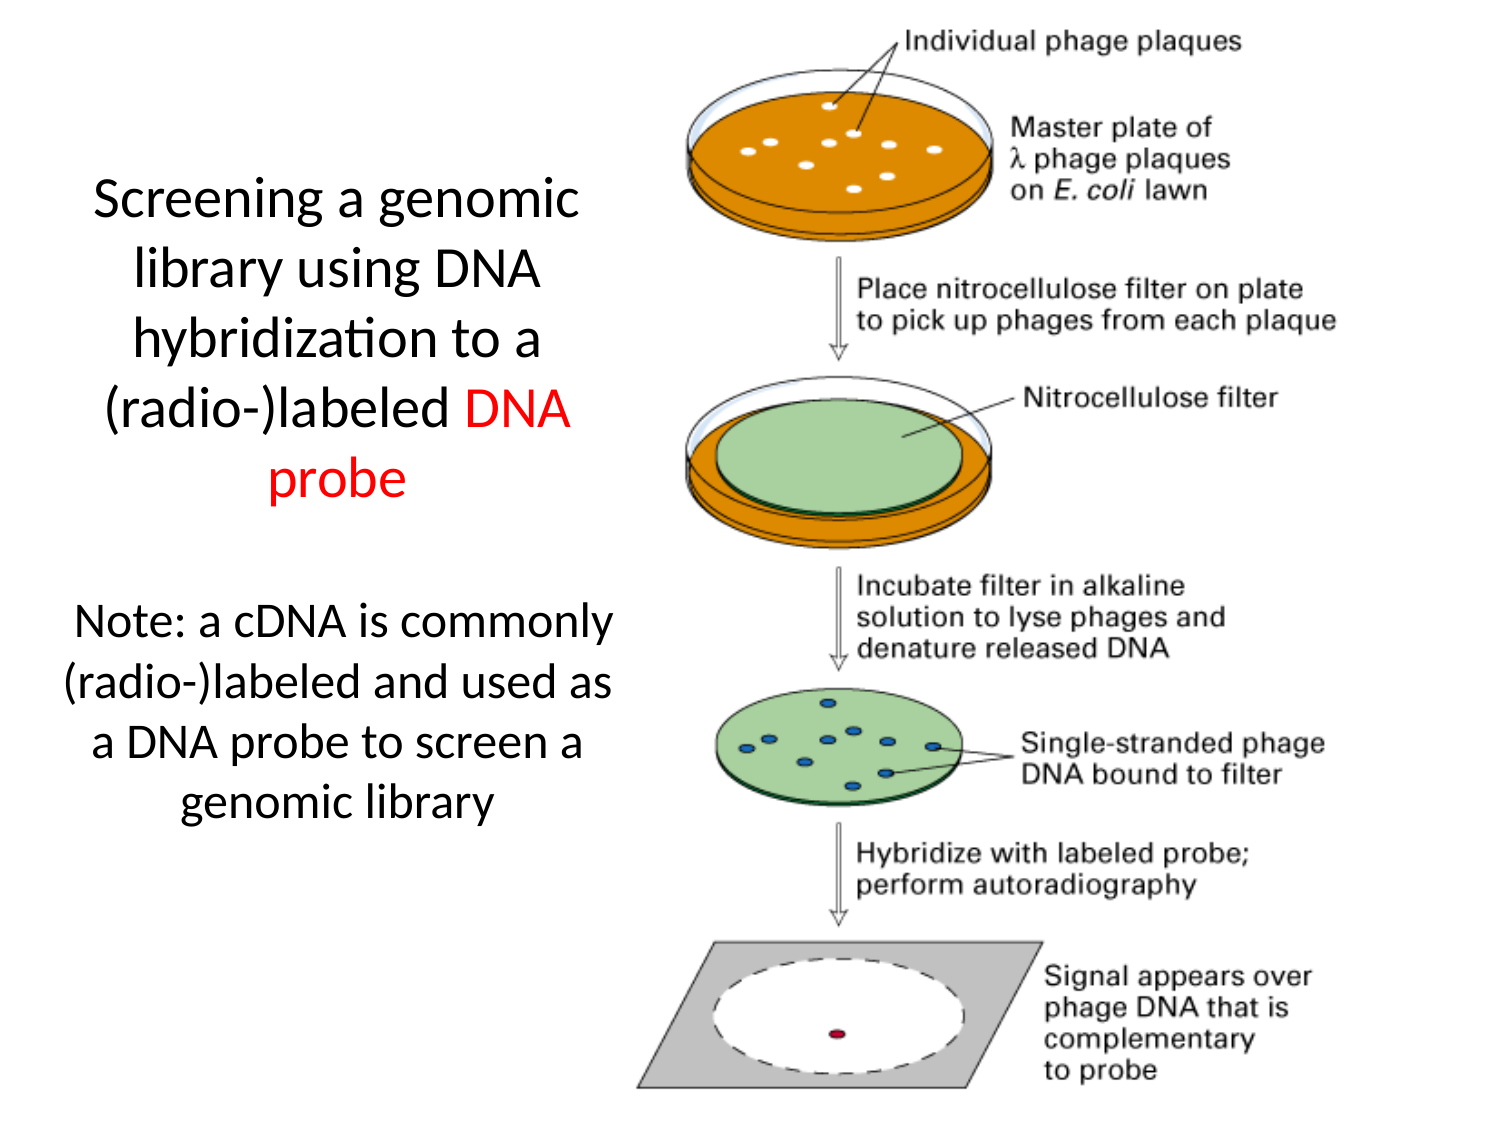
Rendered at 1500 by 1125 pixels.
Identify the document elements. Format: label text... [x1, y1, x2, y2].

title Screening a genomic library using DNA hybridization to a (radio-)labeled DNA probe Note: a cDNA is commonly (radio-)labeled and used as a DNA probe to screen a genomic library [37, 37, 619, 950]
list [624, 12, 1351, 1101]
